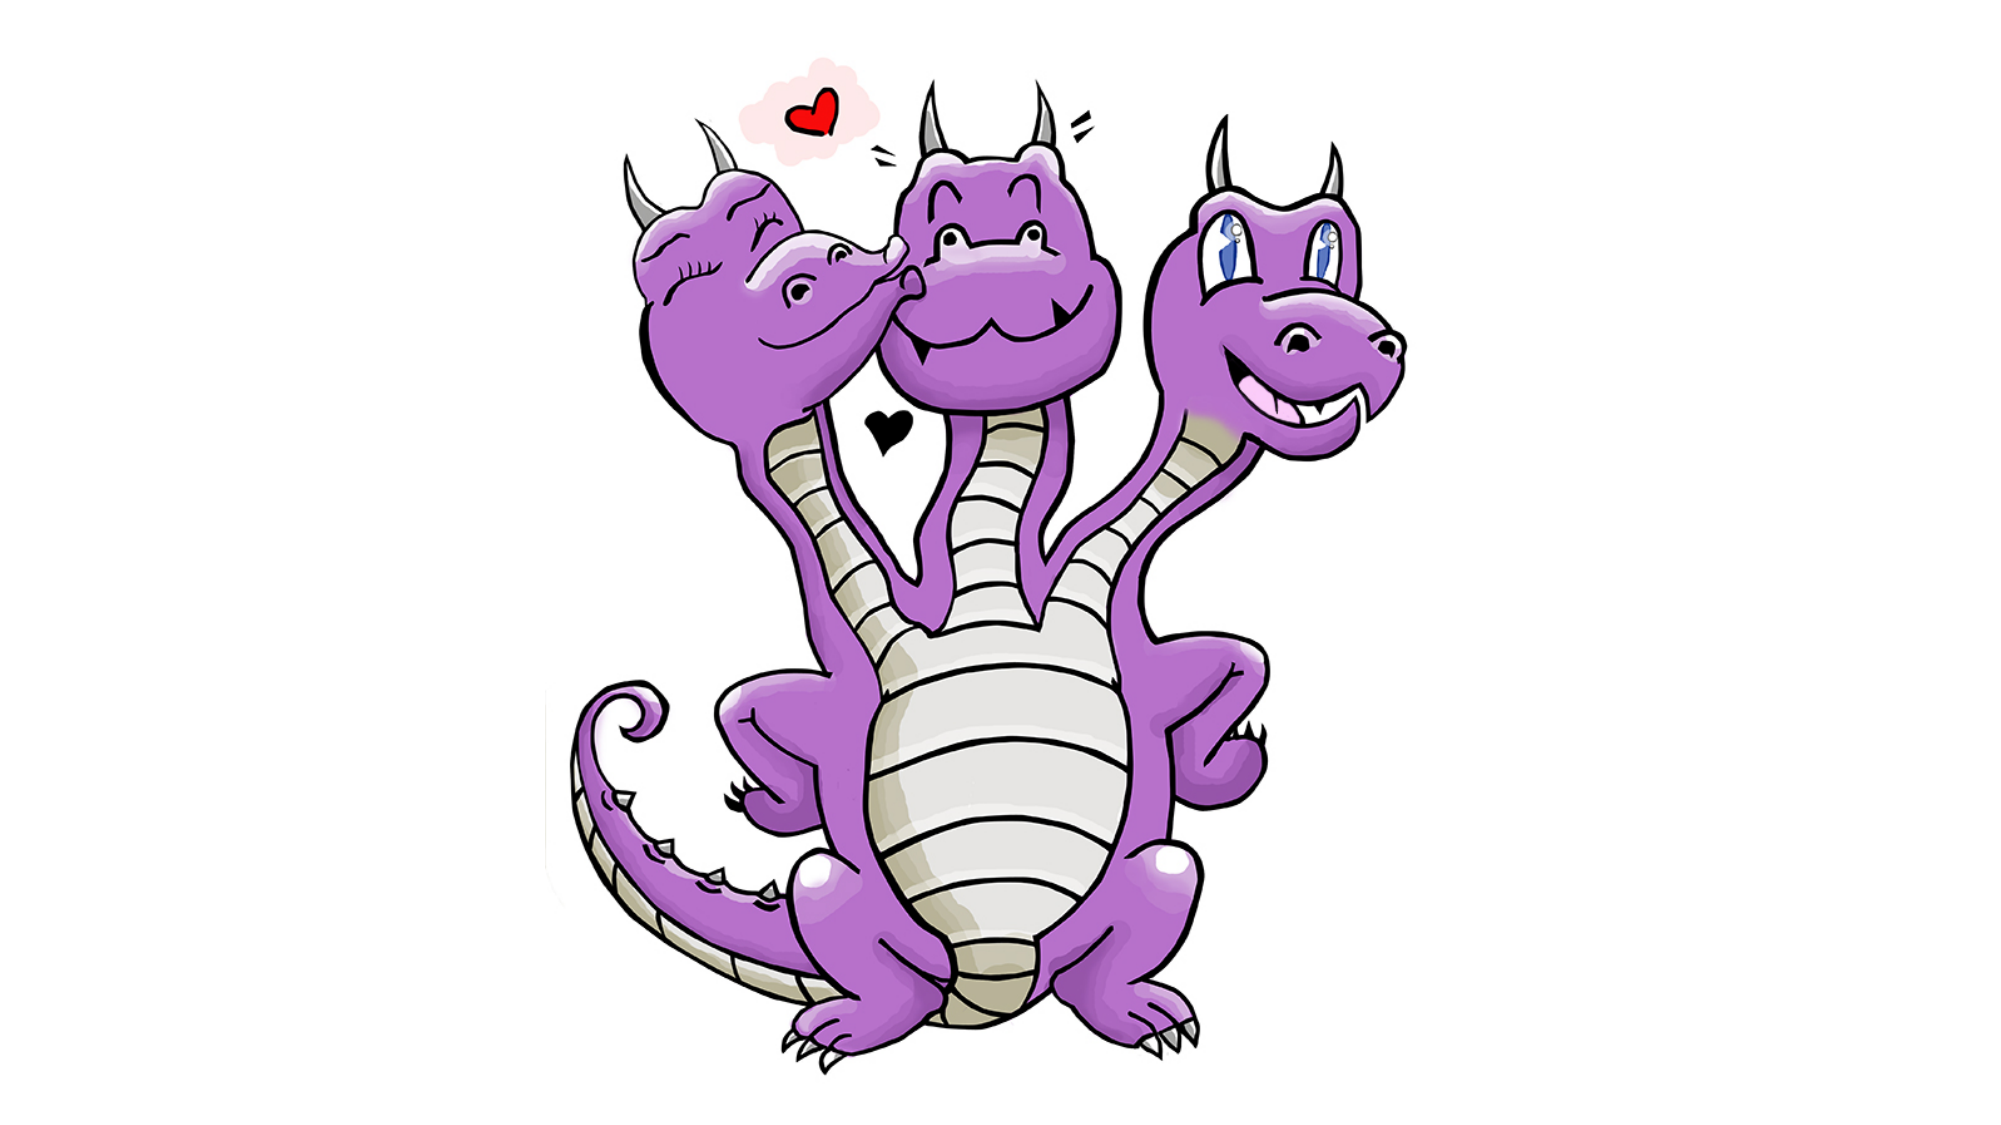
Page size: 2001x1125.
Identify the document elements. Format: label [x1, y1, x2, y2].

picture [545, 0, 1422, 1125]
